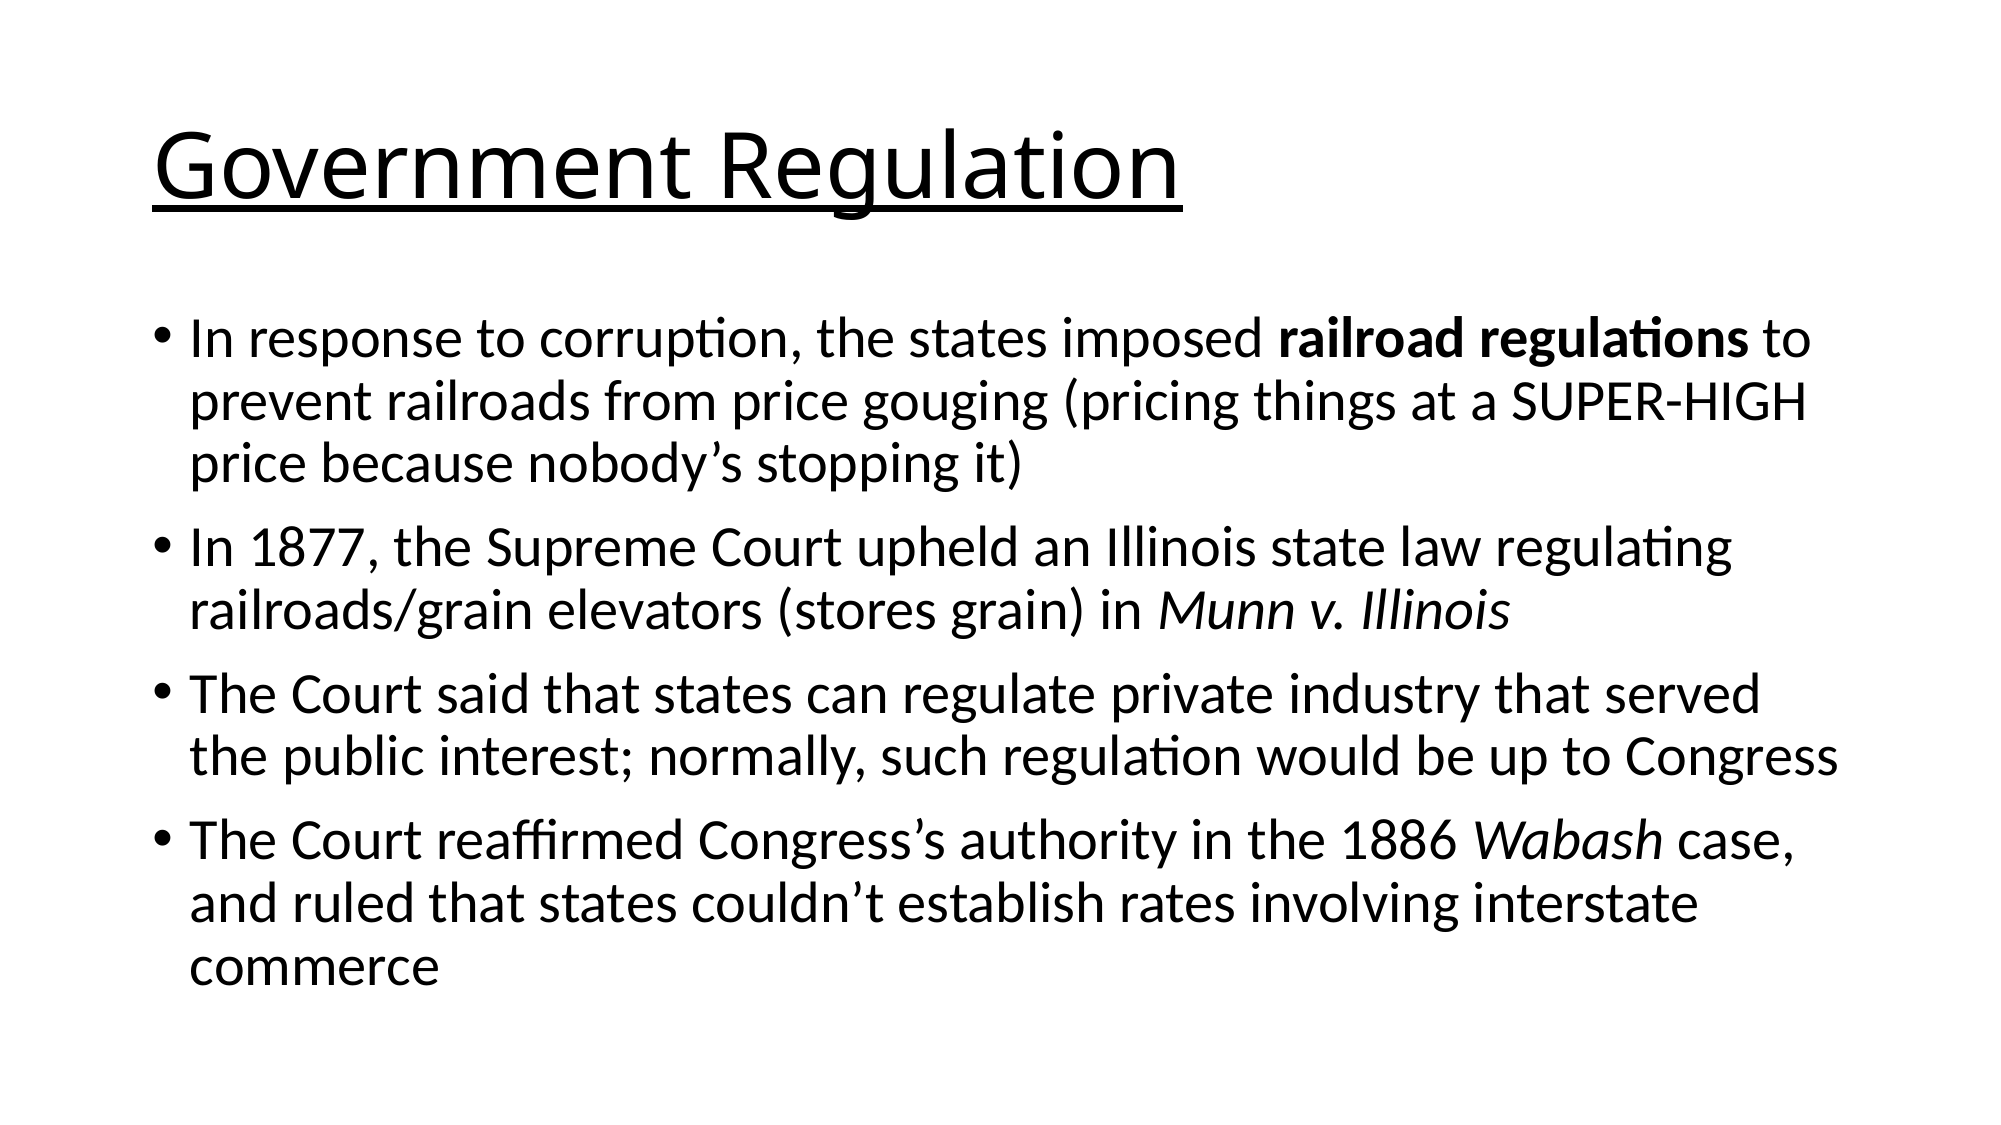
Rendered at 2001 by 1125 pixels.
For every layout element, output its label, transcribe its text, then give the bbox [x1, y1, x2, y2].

list In response to corruption, the states imposed railroad regulations to prevent railroads from price gouging (pricing things at a SUPER-HIGH price because nobody’s stopping it) In 1877, the Supreme Court upheld an Illinois state law regulating railroads/grain elevators (stores grain) in Munn v. Illinois The Court said that states can regulate private industry that served the public interest; normally, such regulation would be up to Congress The Court reaffirmed Congress’s authority in the 1886 Wabash case, and ruled that states couldn’t establish rates involving interstate commerce [137, 299, 1863, 1014]
title Government Regulation [137, 59, 1863, 278]
